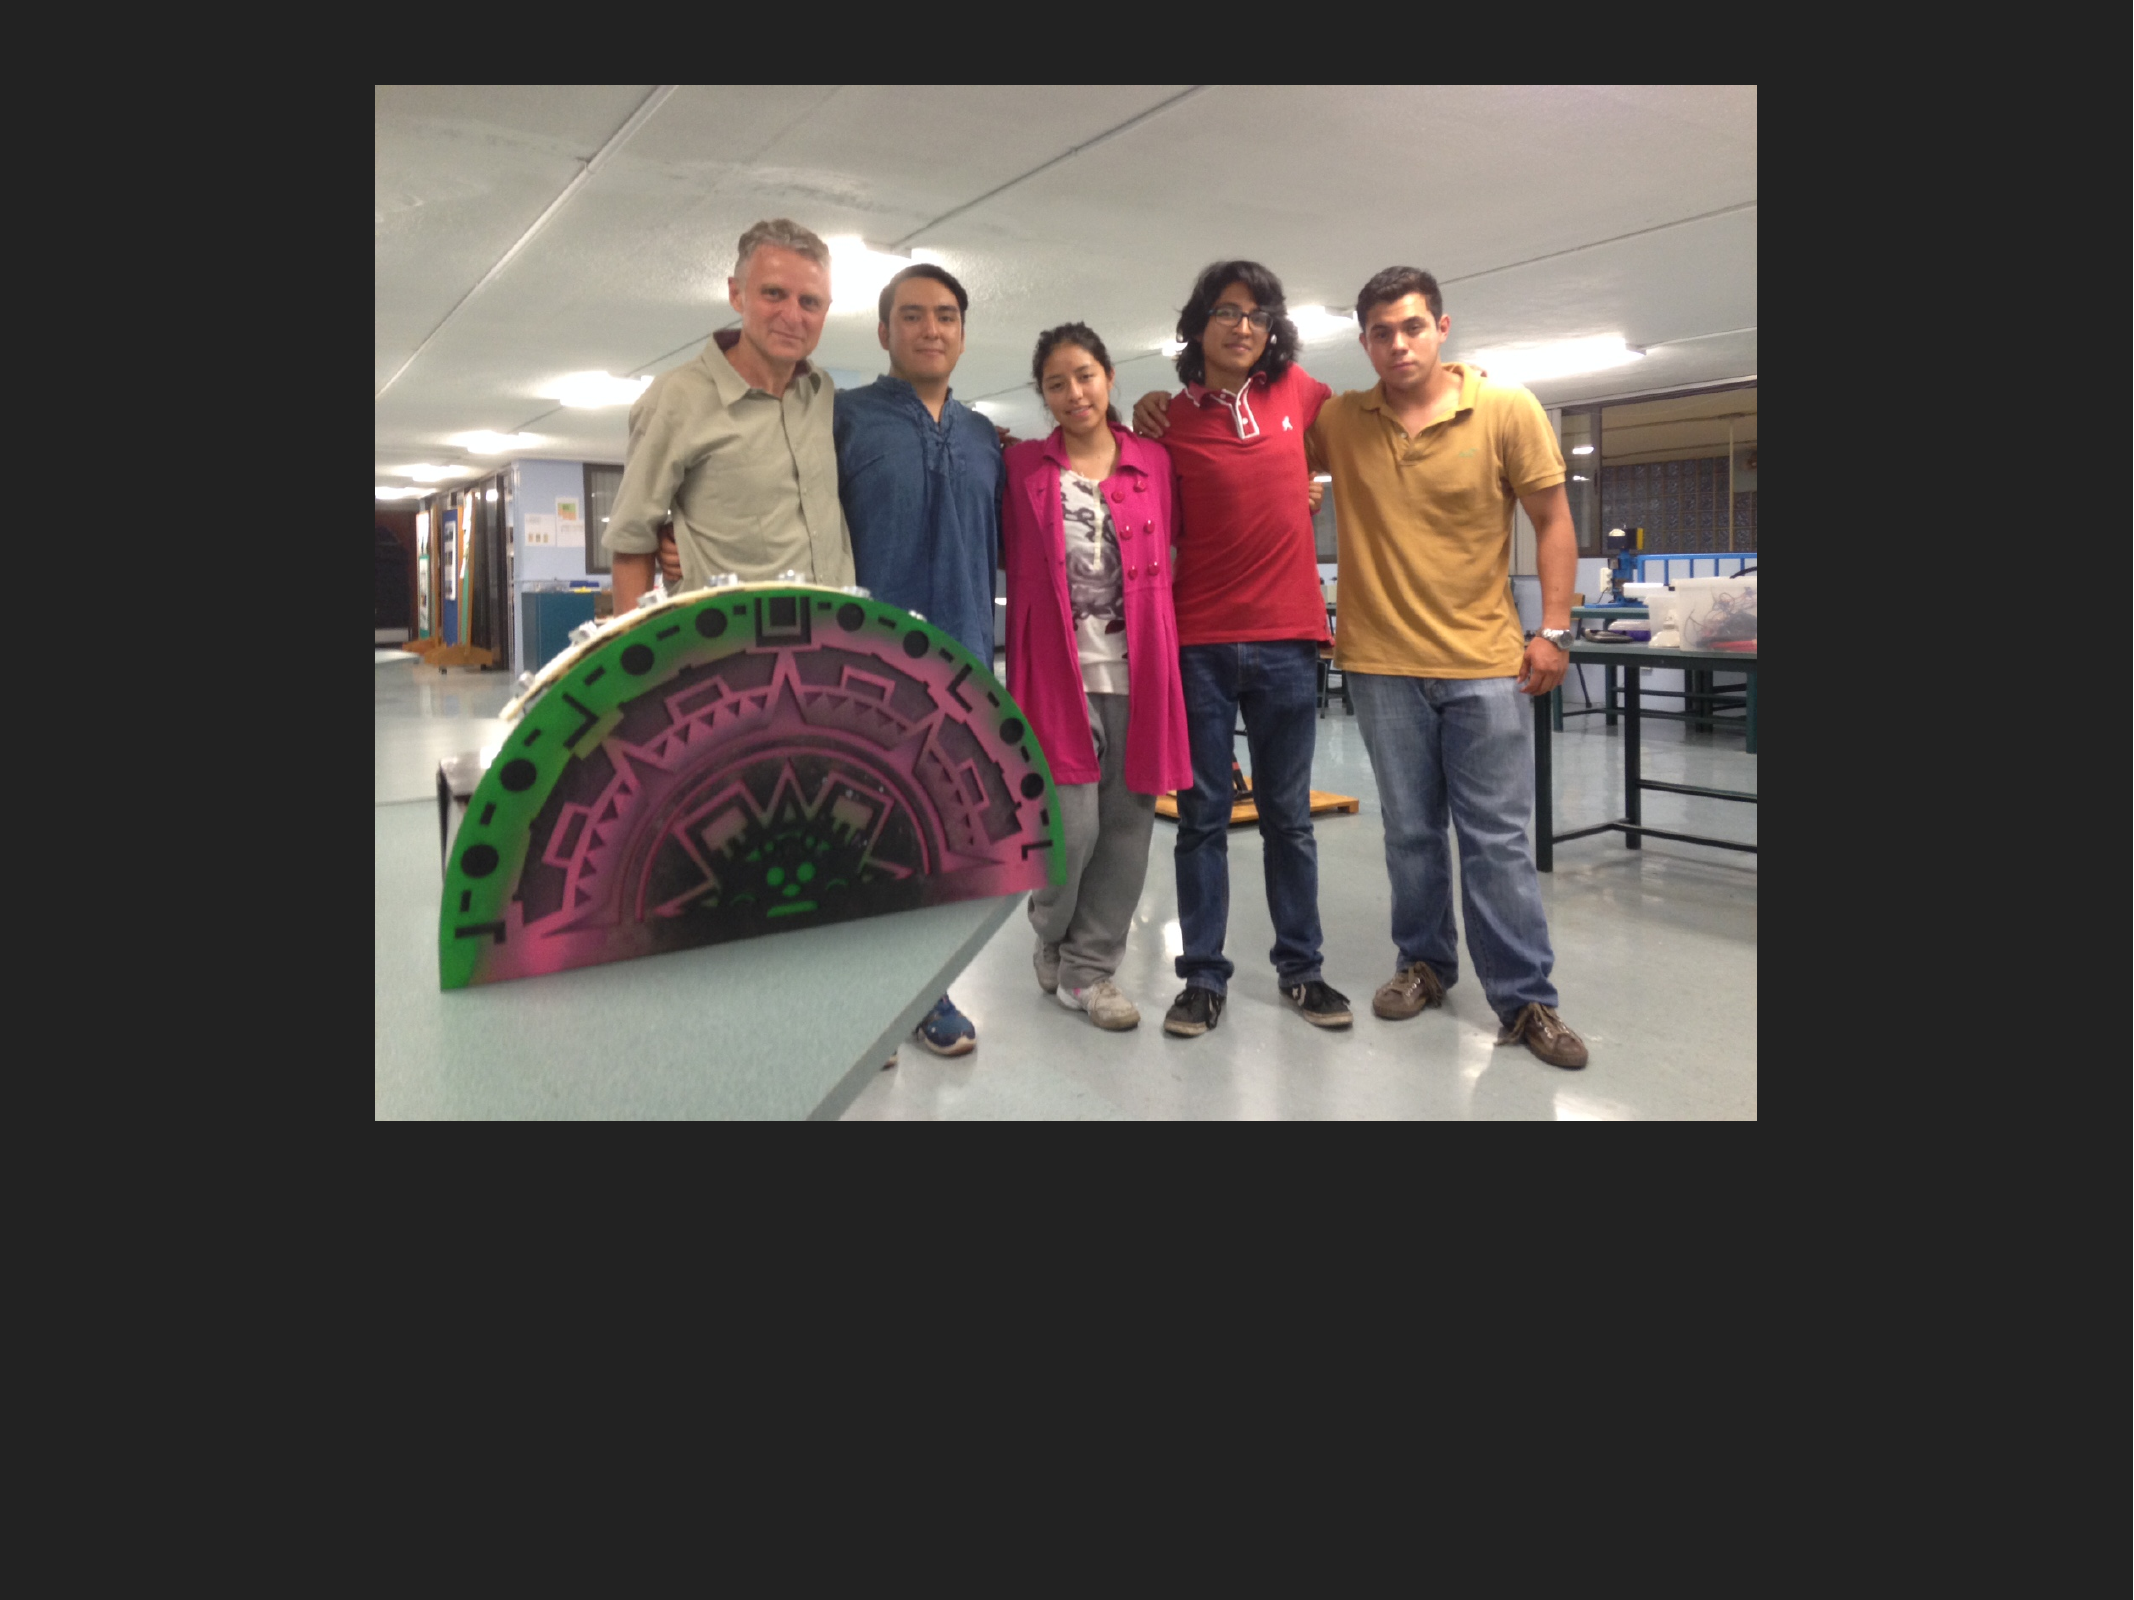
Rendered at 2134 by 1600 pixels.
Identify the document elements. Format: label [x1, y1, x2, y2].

picture [375, 85, 1757, 1122]
